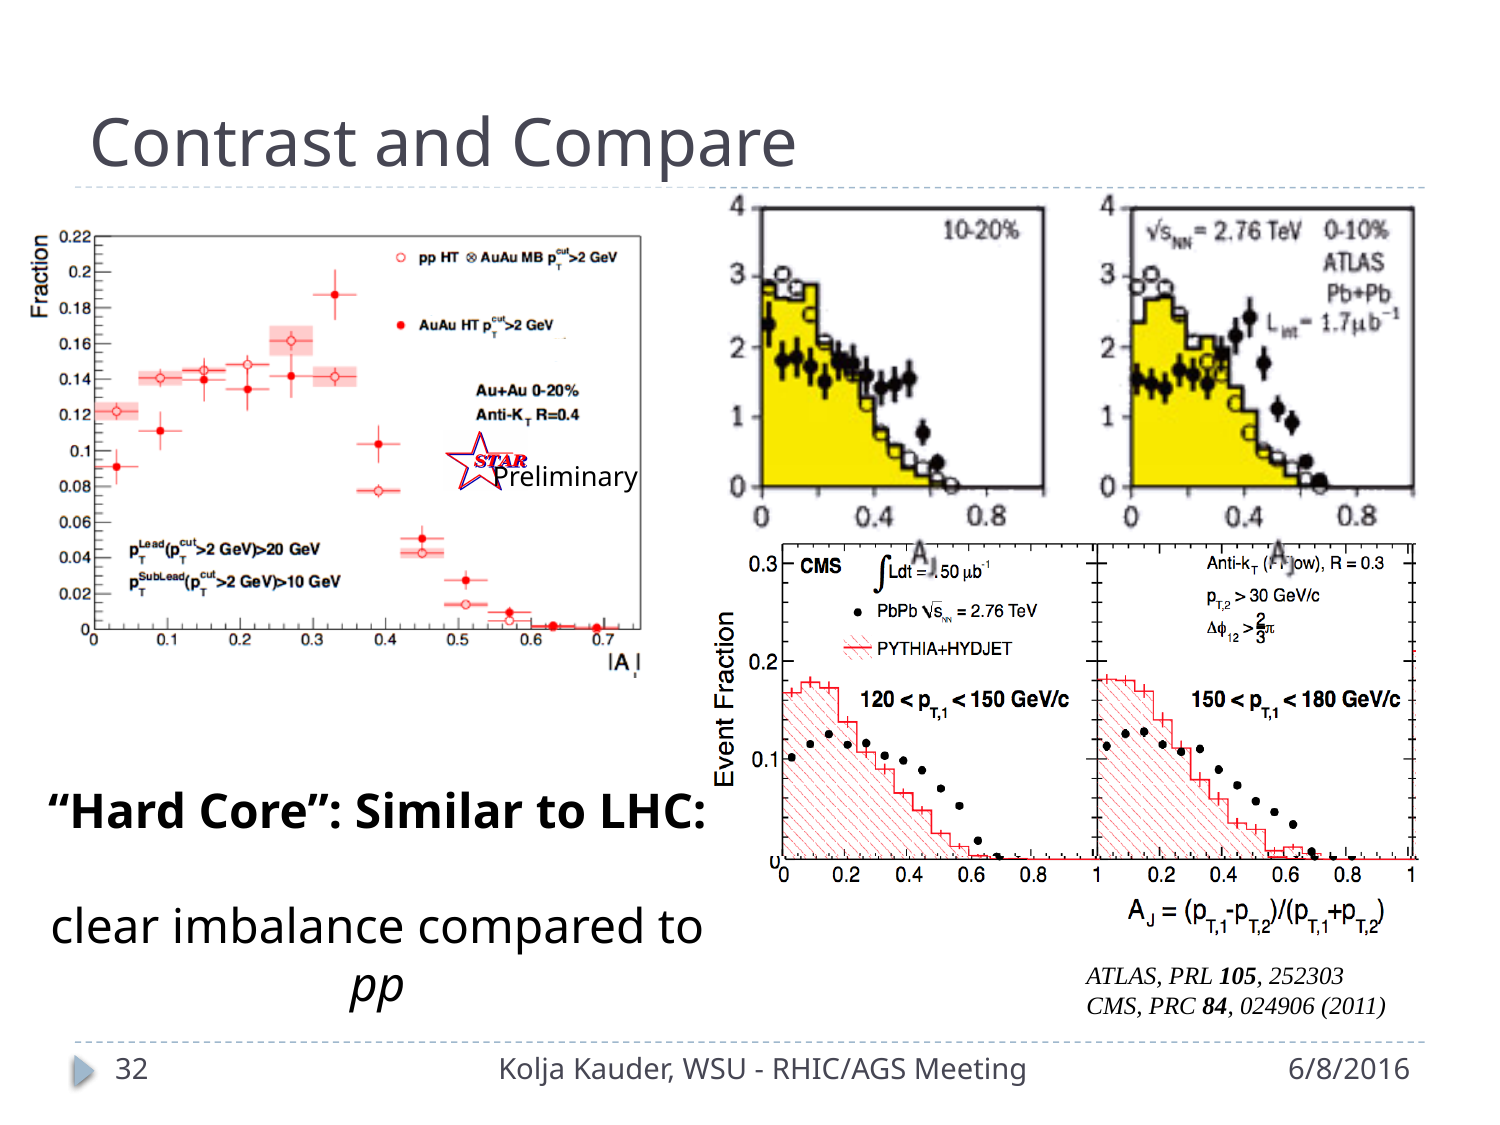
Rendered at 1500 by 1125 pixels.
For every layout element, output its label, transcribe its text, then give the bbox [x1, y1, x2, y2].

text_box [693, 516, 1419, 948]
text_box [443, 430, 631, 493]
title Contrast and Compare [75, 37, 1425, 187]
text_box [26, 187, 701, 678]
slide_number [1051, 1042, 1426, 1103]
text_box ATLAS, PRL 105, 252303 CMS, PRC 84, 024906 (2011) [1086, 959, 1426, 1019]
footer Kolja Kauder, WSU - RHIC/AGS Meeting [475, 1042, 1051, 1103]
text_box “Hard Core”: Similar to LHC: clear imbalance compared to pp [25, 781, 730, 1011]
picture [707, 155, 1448, 607]
slide_number 32 [100, 1042, 426, 1103]
